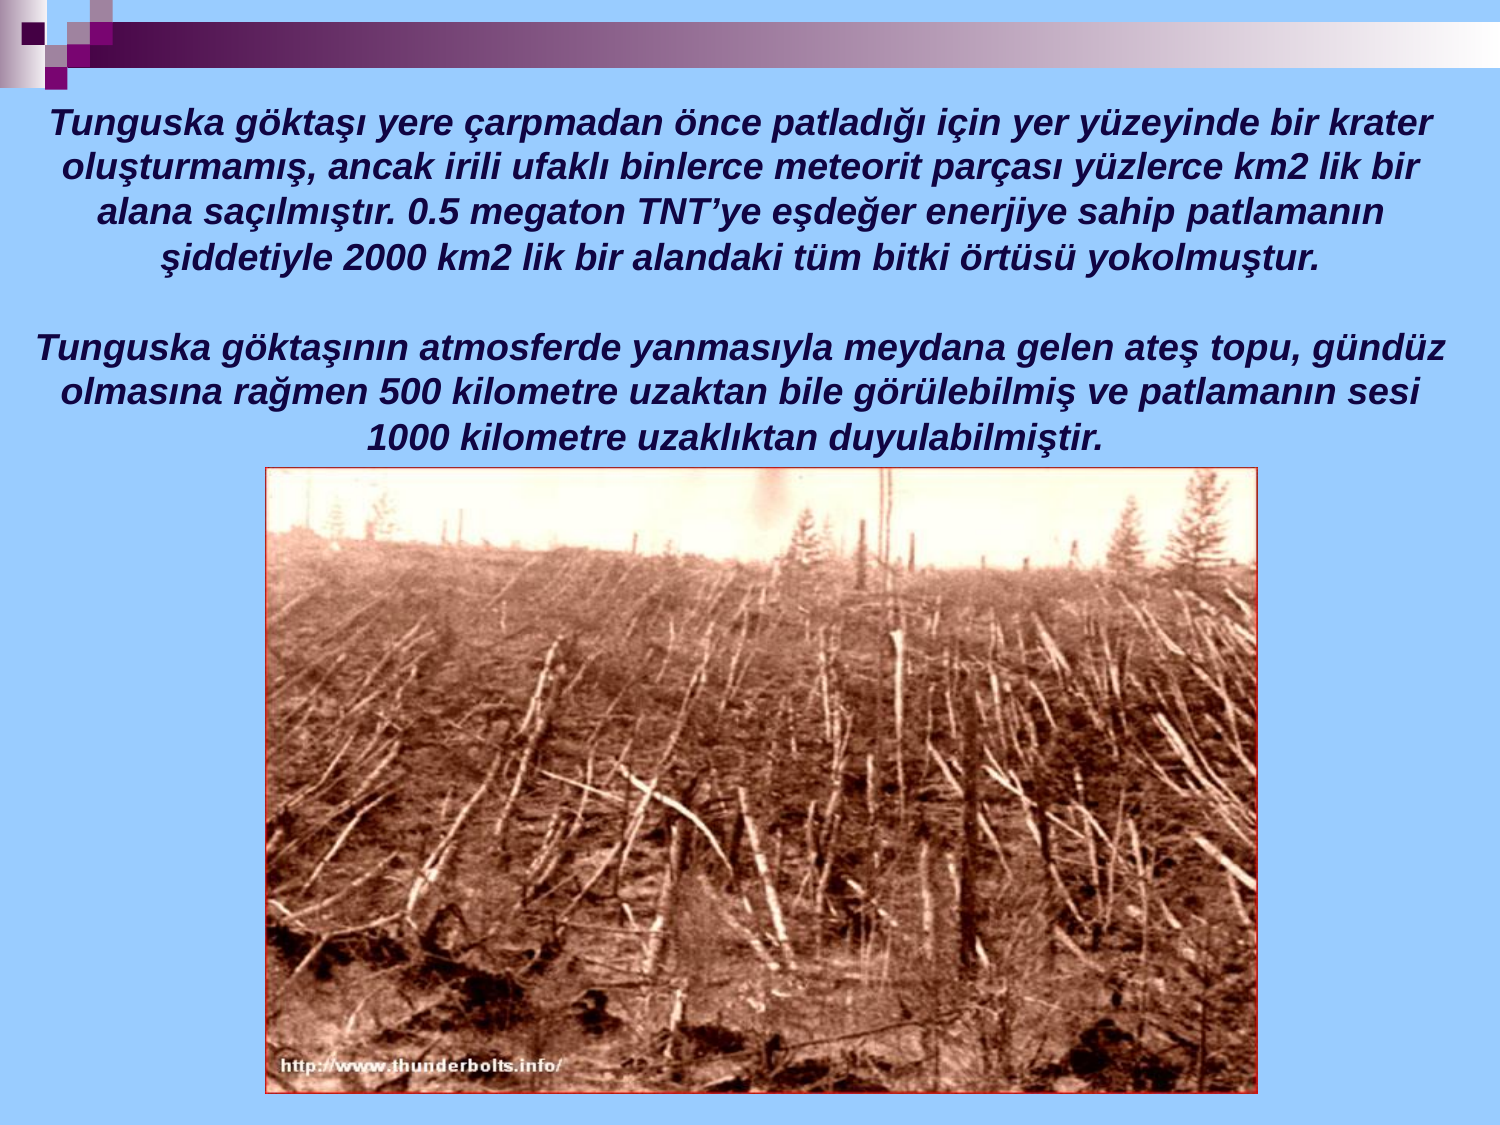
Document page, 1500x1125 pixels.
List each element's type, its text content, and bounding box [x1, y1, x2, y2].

text_box Tunguska göktaşı yere çarpmadan önce patladığı için yer yüzeyinde bir krater oluşturmamış, ancak irili ufaklı binlerce meteorit parçası yüzlerce km2 lik bir alana saçılmıştır. 0.5 megaton TNT’ye eşdeğer enerjiye sahip patlamanın şiddetiyle 2000 km2 lik bir alandaki tüm bitki örtüsü yokolmuştur. Tunguska göktaşının atmosferde yanmasıyla meydana gelen ateş topu, gündüz olmasına rağmen 500 kilometre uzaktan bile görülebilmiş ve patlamanın sesi 1000 kilometre uzaklıktan duyulabilmiştir. [0, 90, 1483, 465]
picture [265, 467, 1259, 1094]
text_box [596, 78, 1500, 228]
